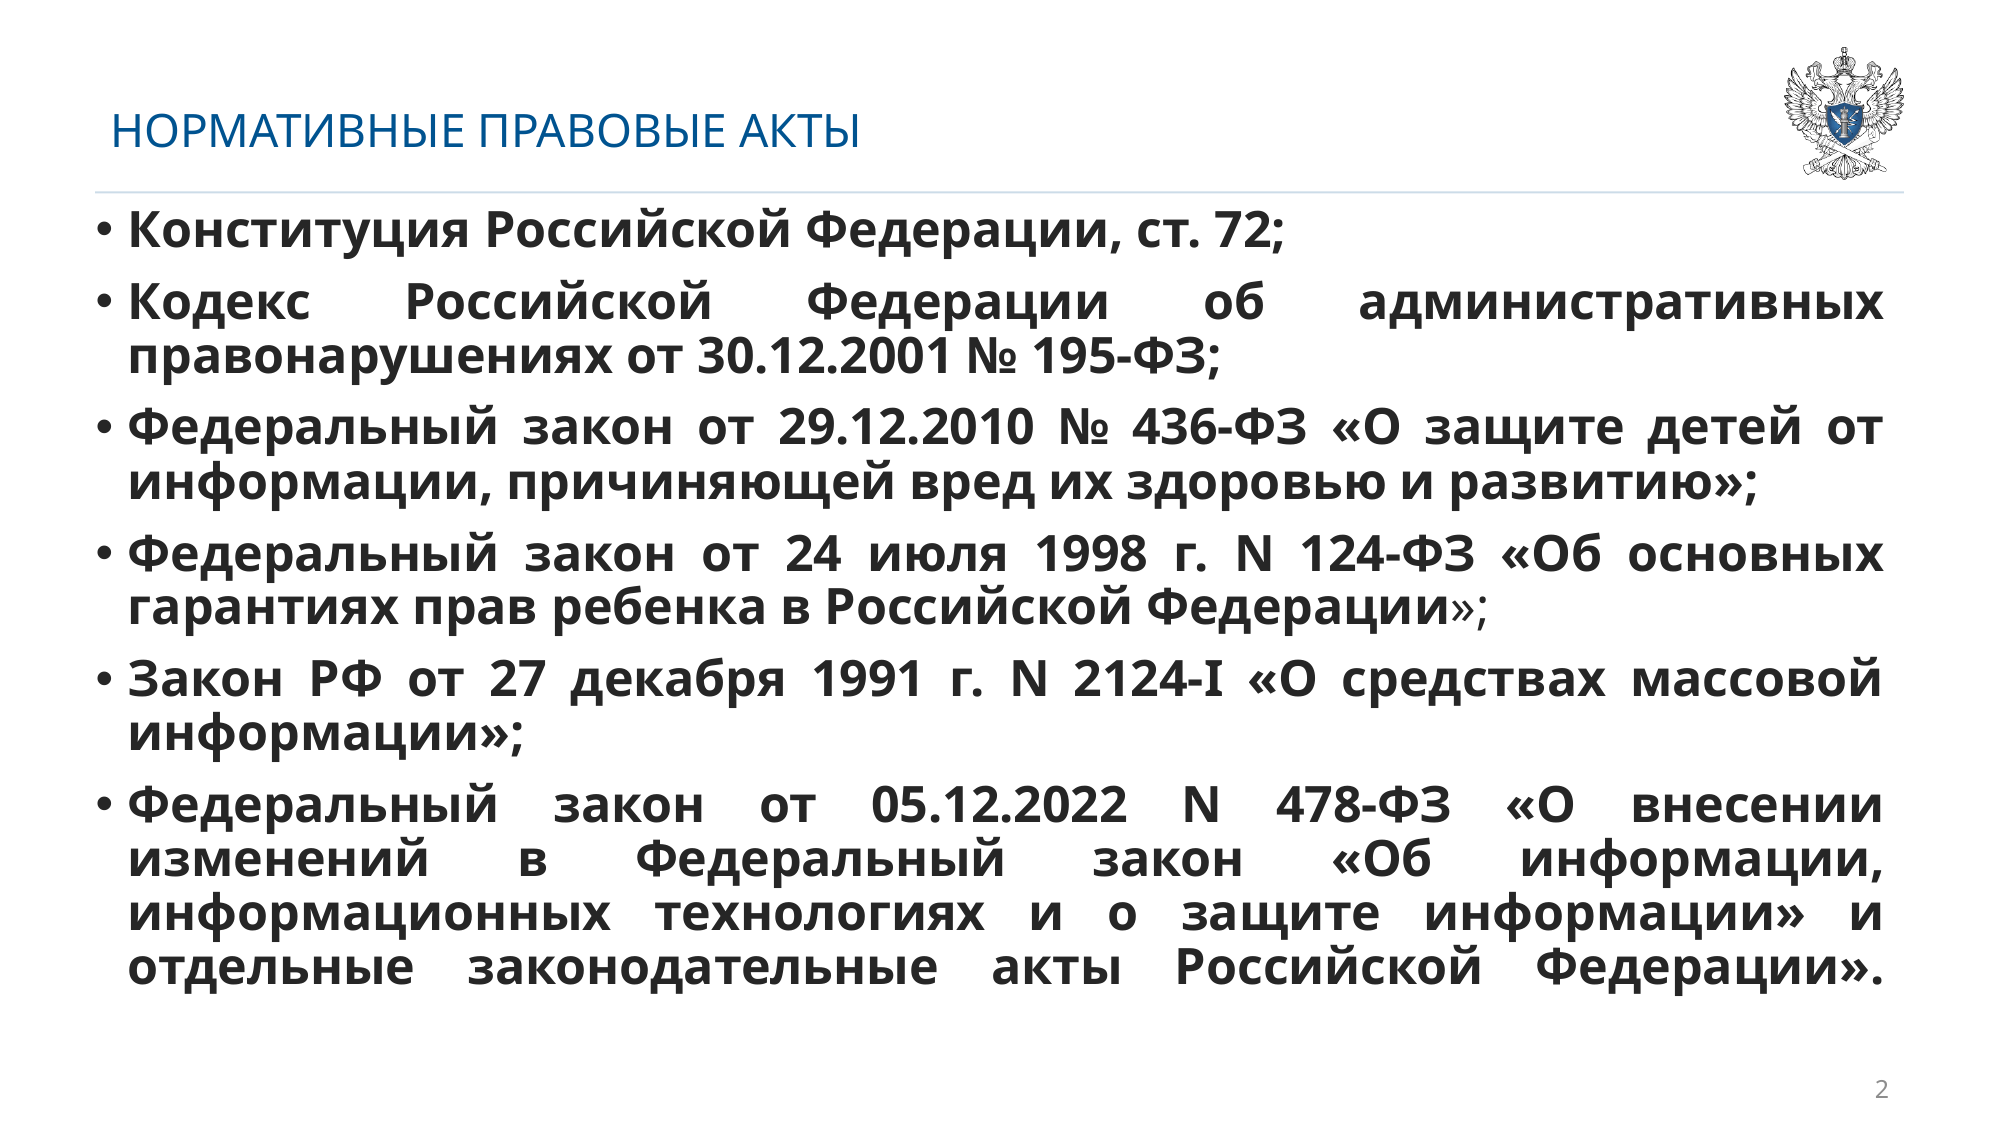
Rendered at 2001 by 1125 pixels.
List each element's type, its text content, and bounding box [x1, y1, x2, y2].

slide_number 2 [1773, 1060, 1904, 1121]
list Конституция Российской Федерации, ст. 72; Кодекс Российской Федерации об административных правонарушениях от 30.12.2001 № 195-ФЗ; Федеральный закон от 29.12.2010 № 436-ФЗ «О защите детей от информации, причиняющей вред их здоровью и развитию»; Федеральный закон от 24 июля 1998 г. N 124-ФЗ «Об основных гарантиях прав ребенка в Российской Федерации»; Закон РФ от 27 декабря 1991 г. N 2124-I «О средствах массовой информации»; Федеральный закон от 05.12.2022 N 478-ФЗ «О внесении изменений в Федеральный закон «Об информации, информационных технологиях и о защите информации» и отдельные законодательные акты Российской Федерации». [80, 196, 1901, 1075]
picture [1784, 47, 1904, 180]
title НОРМАТИВНЫЕ ПРАВОВЫЕ АКТЫ [95, 75, 1667, 190]
